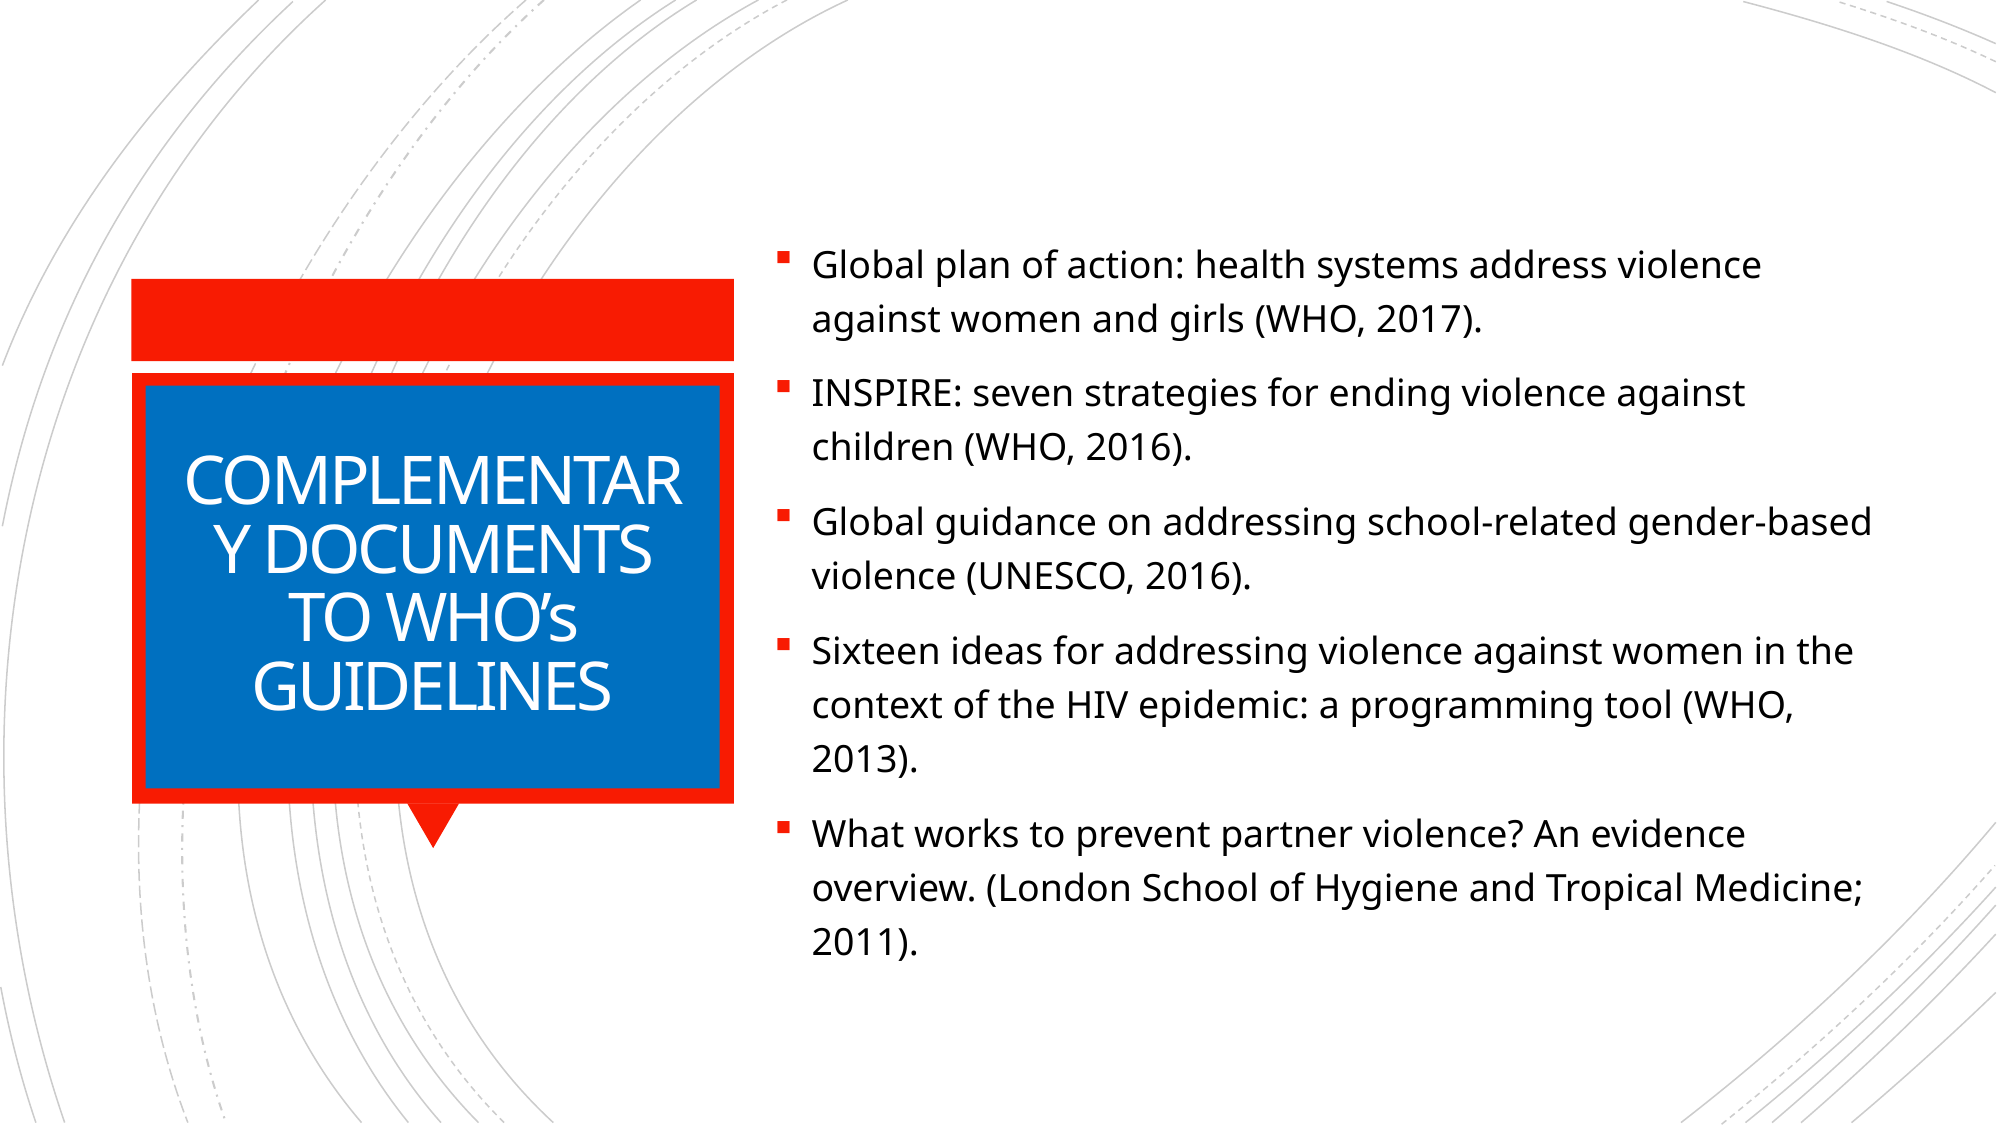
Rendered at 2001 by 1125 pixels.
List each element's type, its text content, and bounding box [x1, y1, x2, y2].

title COMPLEMENTARY DOCUMENTS TO WHO’s GUIDELINES [145, 385, 720, 789]
list Global plan of action: health systems address violence against women and girls (WHO, 2017). INSPIRE: seven strategies for ending violence against children (WHO, 2016). Global guidance on addressing school-related gender-based violence (UNESCO, 2016). Sixteen ideas for addressing violence against women in the context of the HIV epidemic: a programming tool (WHO, 2013). What works to prevent partner violence? An evidence overview. (London School of Hygiene and Tropical Medicine; 2011). [759, 18, 1894, 1111]
